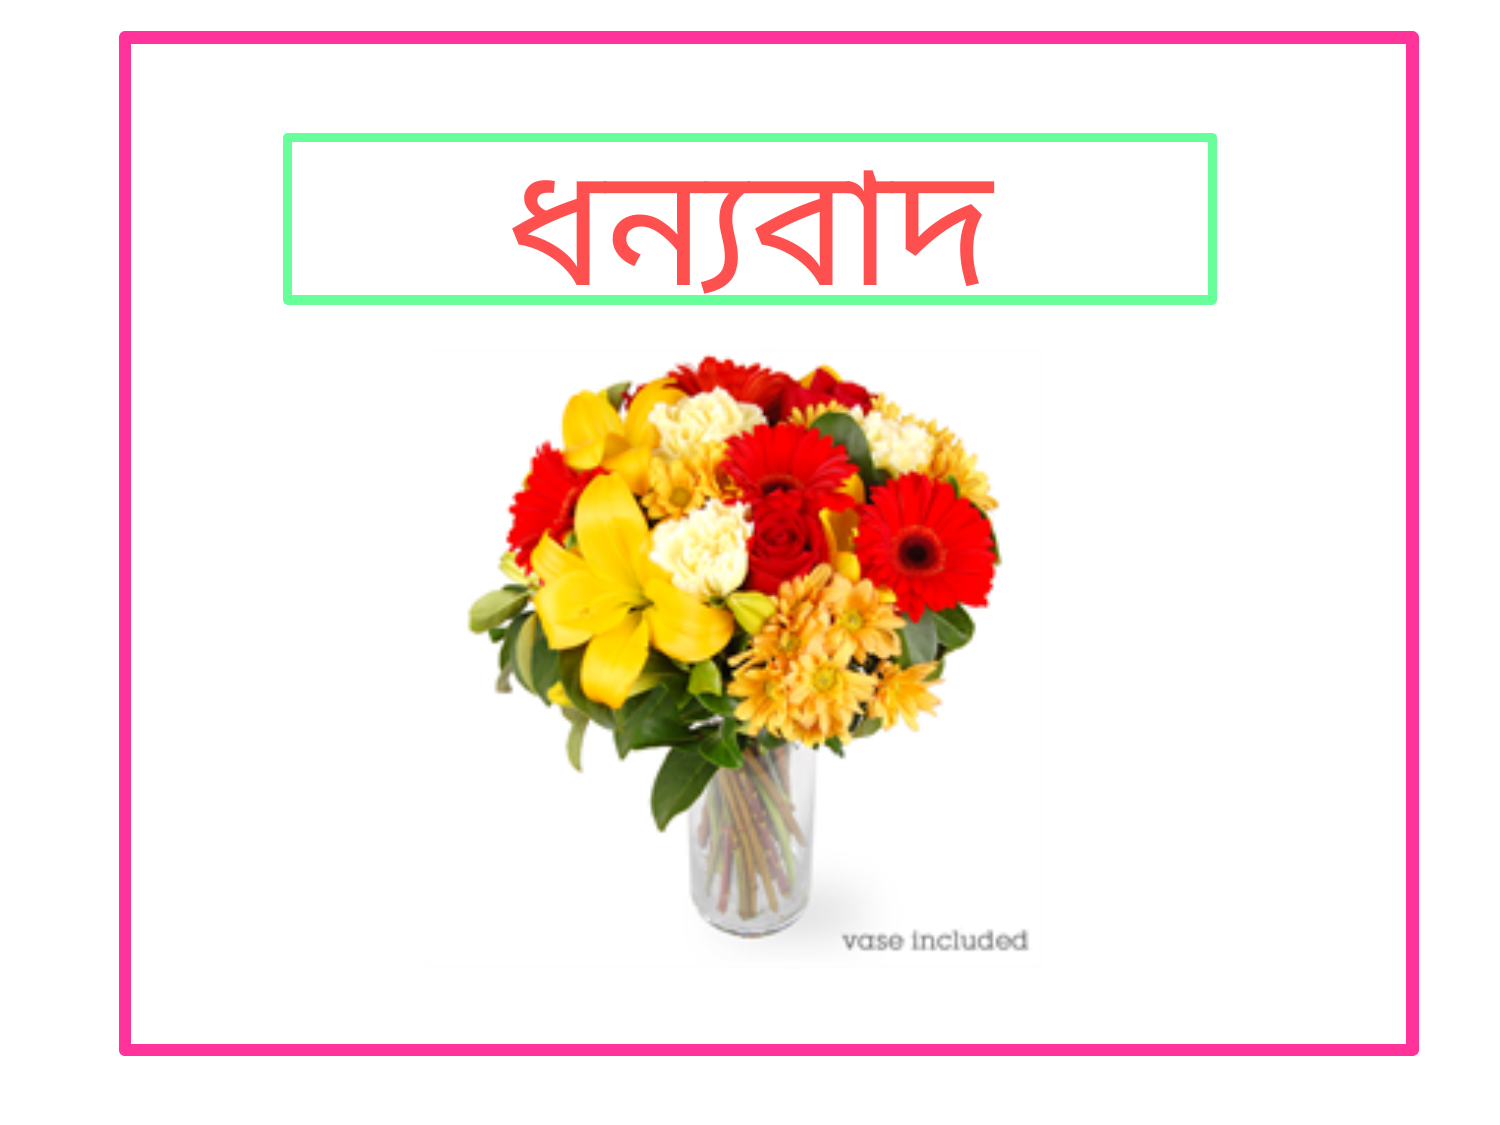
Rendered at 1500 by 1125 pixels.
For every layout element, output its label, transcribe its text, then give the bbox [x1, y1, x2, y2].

picture [424, 349, 1044, 969]
text_box ধন্যবাদ [285, 135, 1214, 302]
text_box [123, 35, 1415, 1052]
